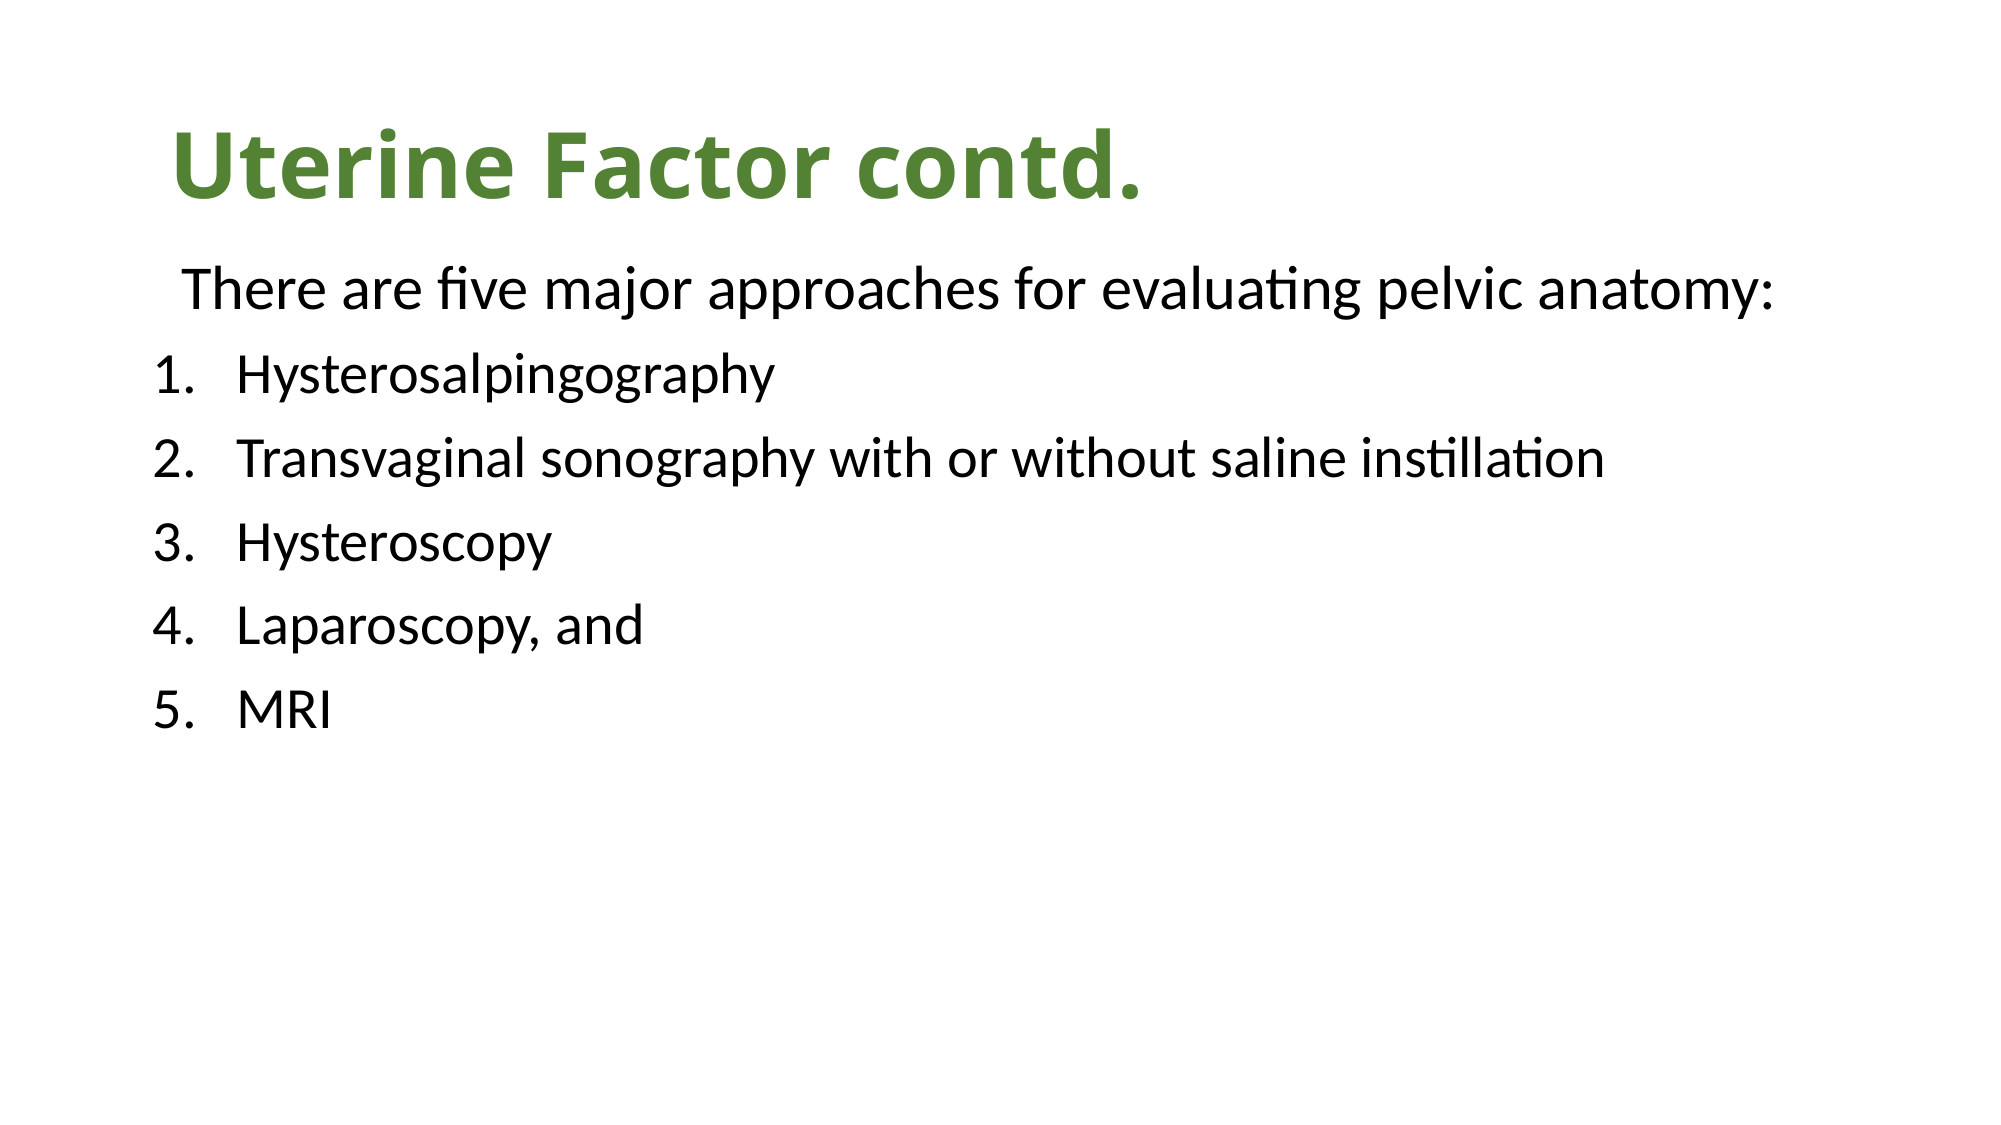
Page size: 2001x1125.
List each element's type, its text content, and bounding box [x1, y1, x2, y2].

list There are five major approaches for evaluating pelvic anatomy: Hysterosalpingography Transvaginal sonography with or without saline instillation Hysteroscopy Laparoscopy, and MRI [137, 278, 1863, 1014]
title Uterine Factor contd. [137, 59, 1863, 278]
